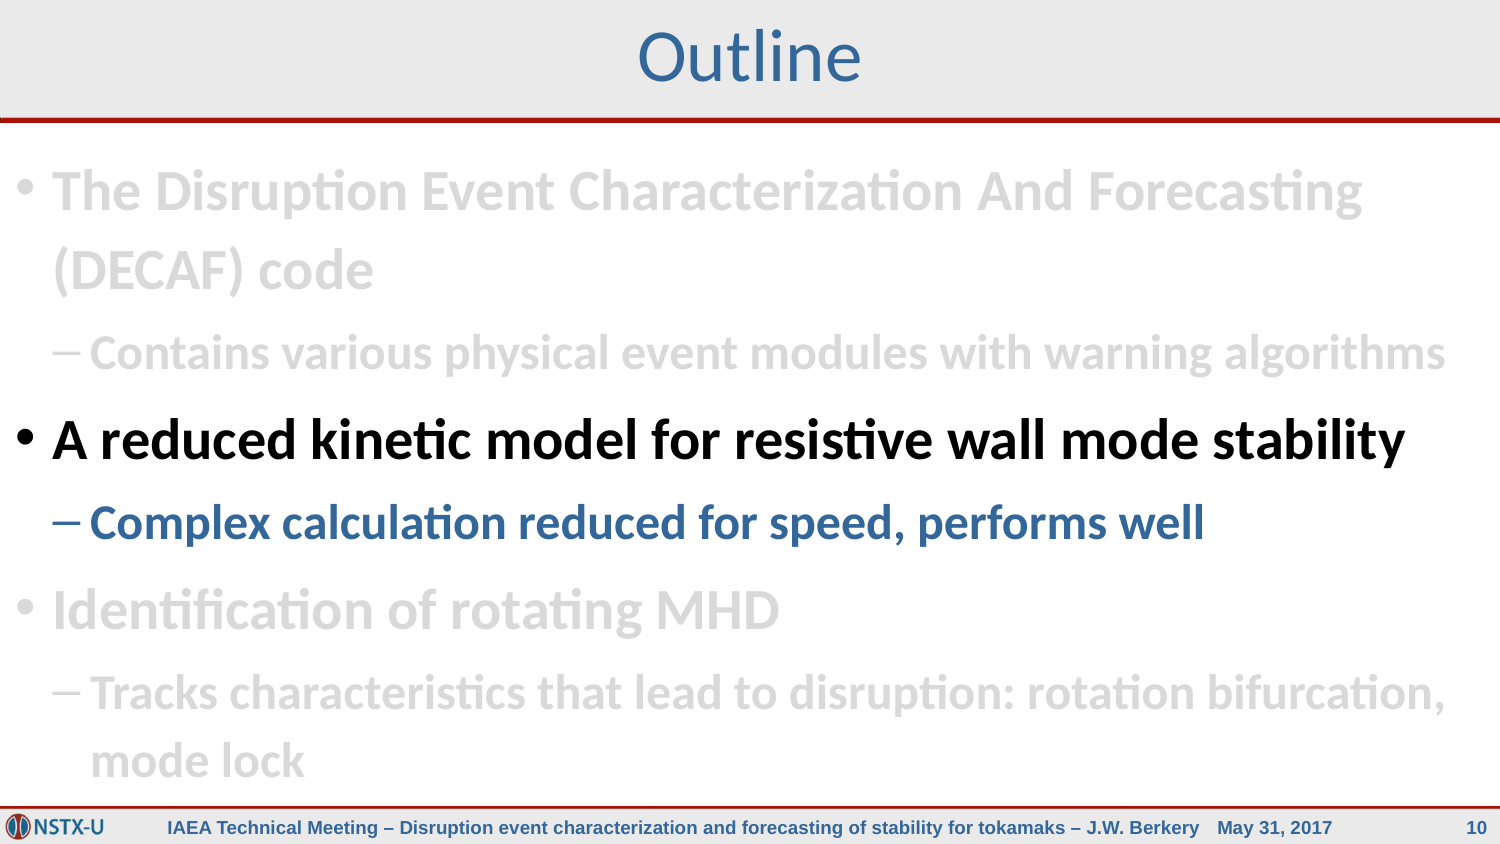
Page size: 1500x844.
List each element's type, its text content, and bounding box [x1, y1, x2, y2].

title Outline [0, 0, 1500, 119]
picture [0, 806, 1500, 844]
list The Disruption Event Characterization And Forecasting (DECAF) code Contains various physical event modules with warning algorithms A reduced kinetic model for resistive wall mode stability Complex calculation reduced for speed, performs well Identification of rotating MHD Tracks characteristics that lead to disruption: rotation bifurcation, mode lock [0, 134, 1500, 797]
picture [0, 119, 1500, 123]
